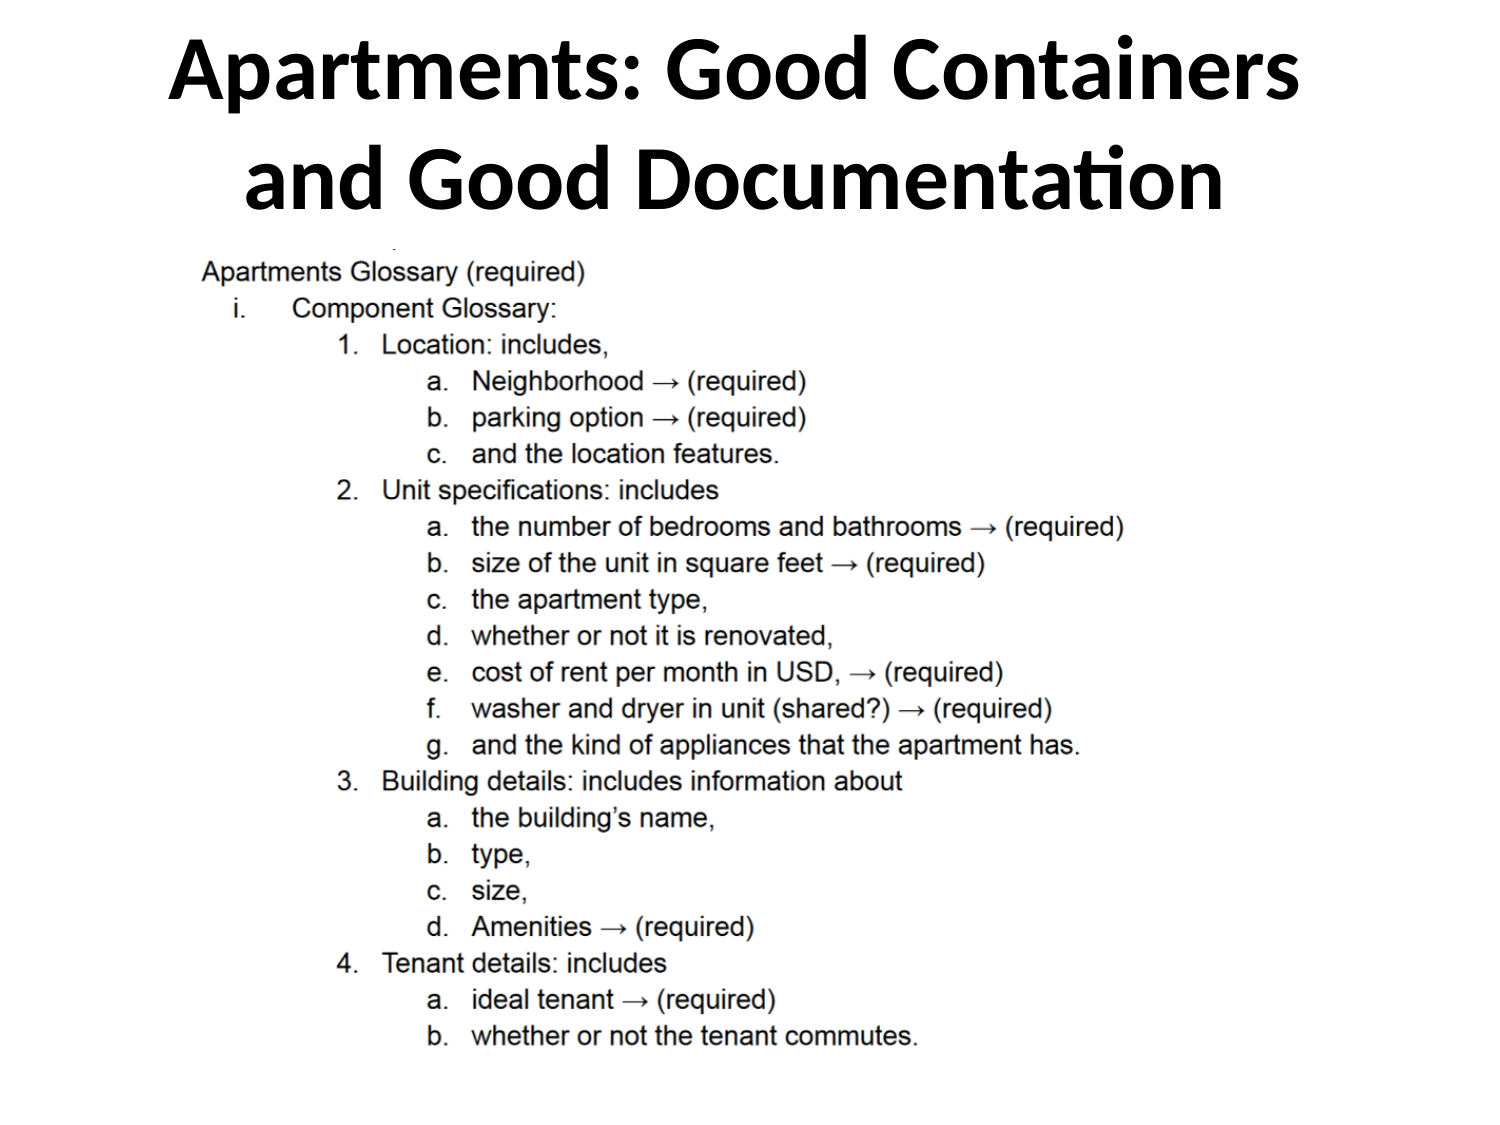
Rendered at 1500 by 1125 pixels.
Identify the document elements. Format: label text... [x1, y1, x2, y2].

text_box Apartments: Good Containers and Good Documentation [95, 0, 1375, 189]
picture [199, 249, 1174, 1051]
